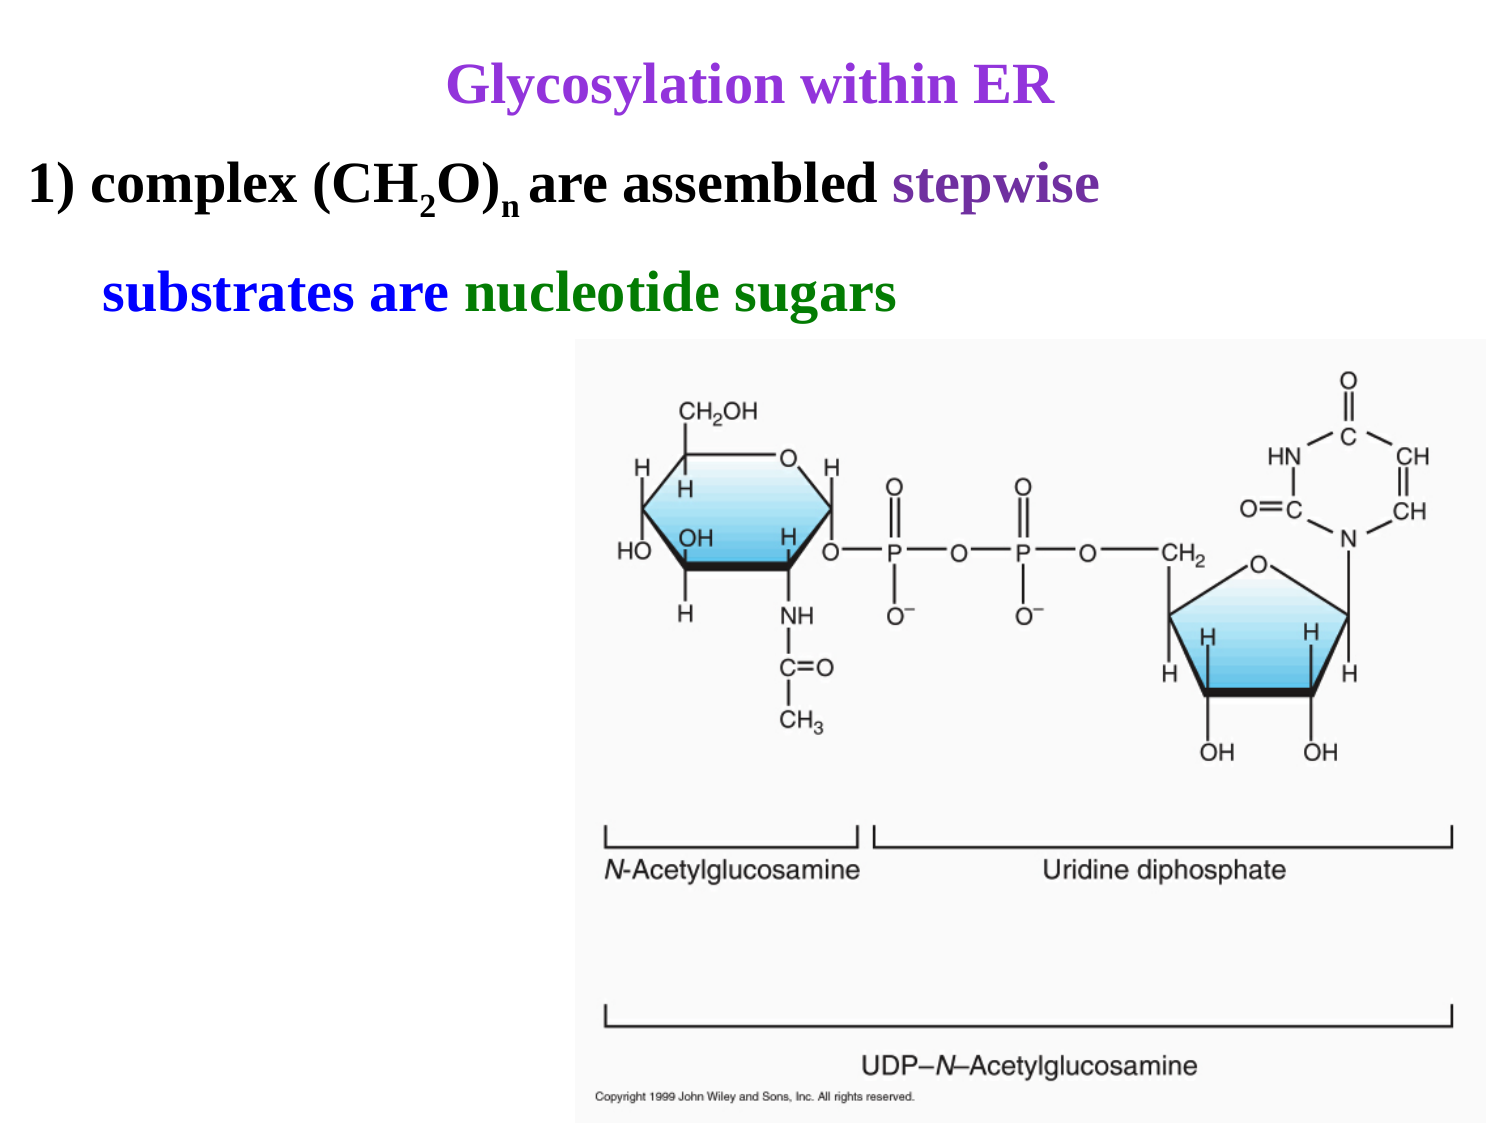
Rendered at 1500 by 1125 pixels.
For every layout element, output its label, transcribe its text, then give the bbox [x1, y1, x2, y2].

picture [574, 339, 1486, 1124]
text_box Glycosylation within ER 1) complex (CH2O)n are assembled stepwise substrates are nucleotide sugars [12, 37, 1488, 331]
